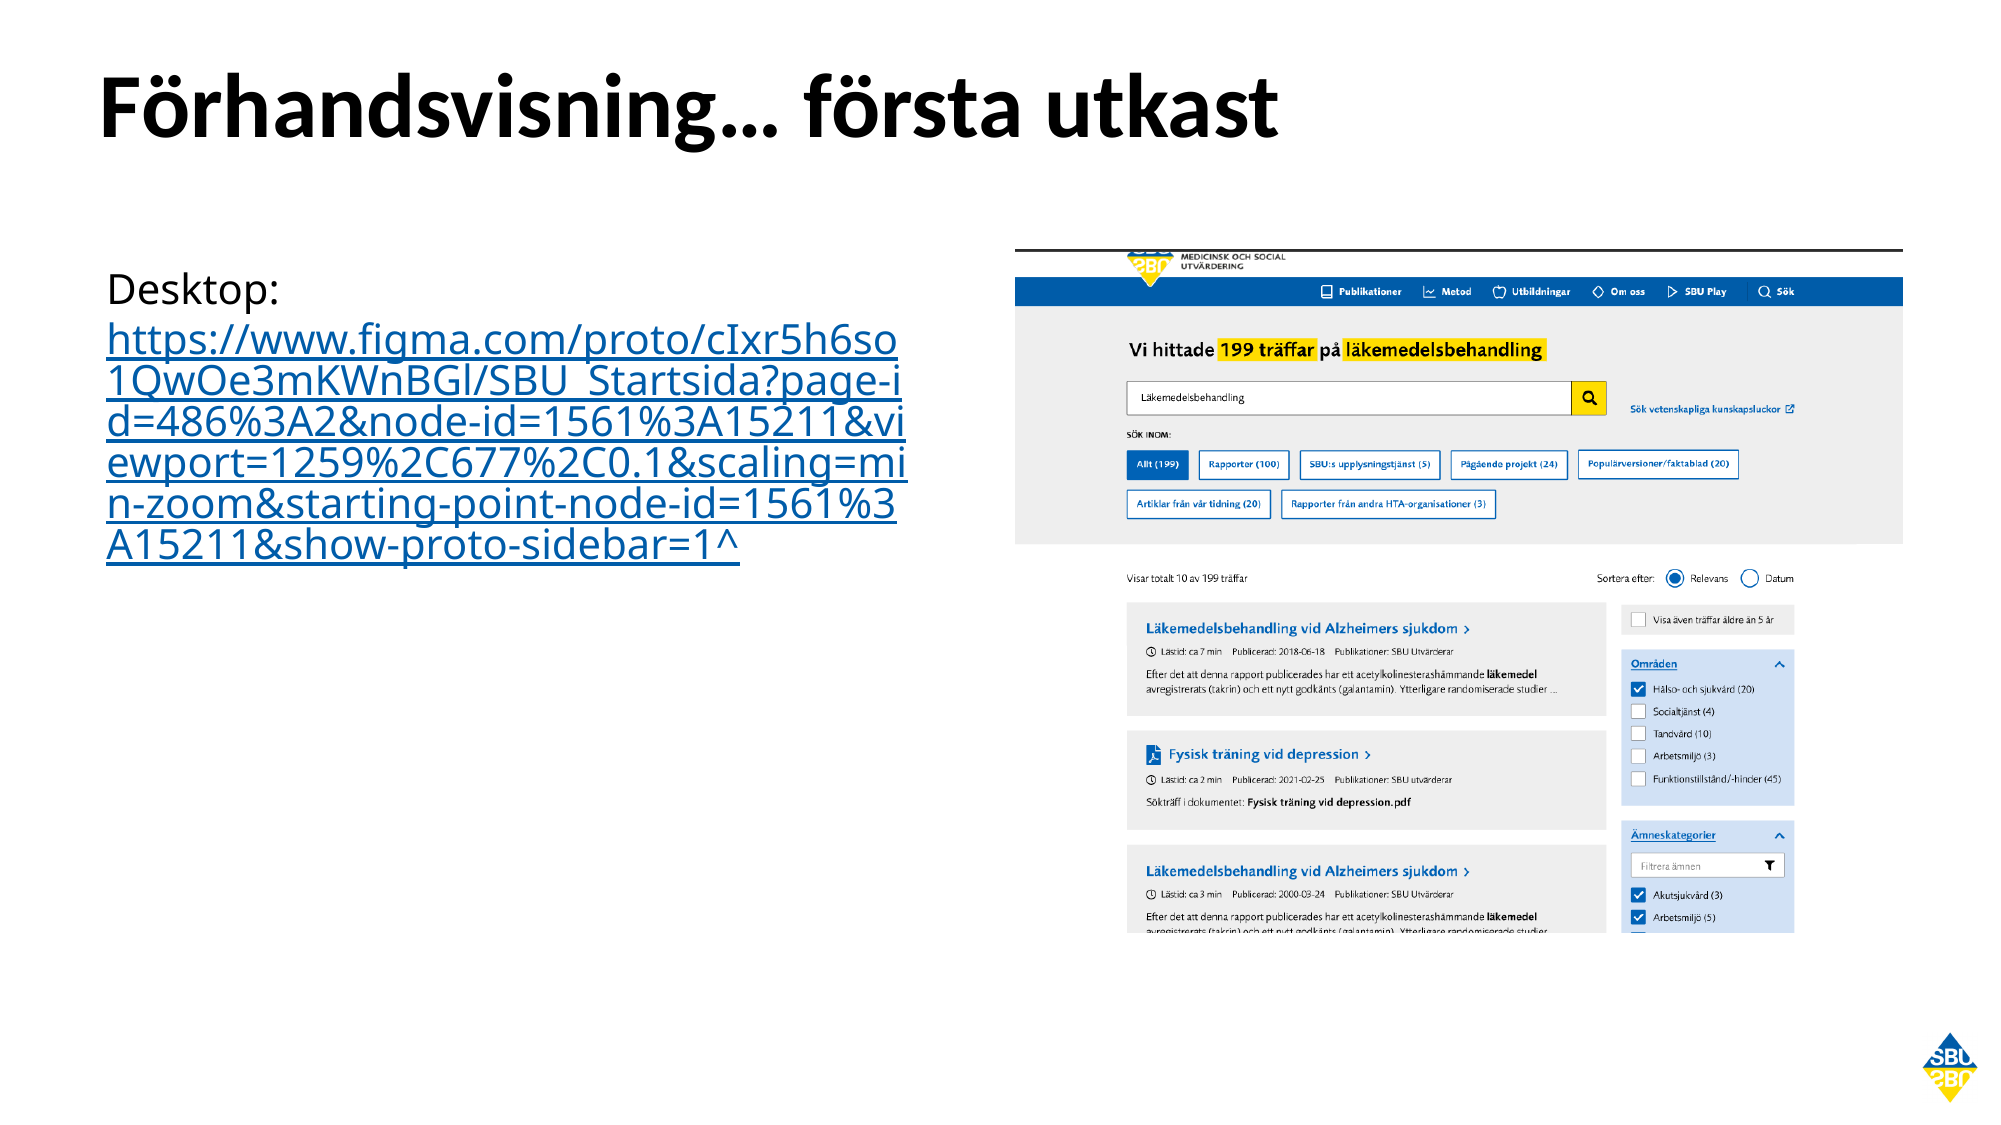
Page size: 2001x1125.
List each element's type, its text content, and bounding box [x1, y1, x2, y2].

list Desktop: https://www.figma.com/proto/cIxr5h6so1QwOe3mKWnBGl/SBU_Startsida?page-id=486%3A2&node-id=1561%3A15211&viewport=1259%2C677%2C0.1&scaling=min-zoom&starting-point-node-id=1561%3A15211&show-proto-sidebar=1^ [84, 260, 935, 1014]
picture [1015, 249, 1903, 933]
picture [1922, 1032, 1978, 1103]
title Förhandsvisning… första utkast [84, 59, 1863, 261]
